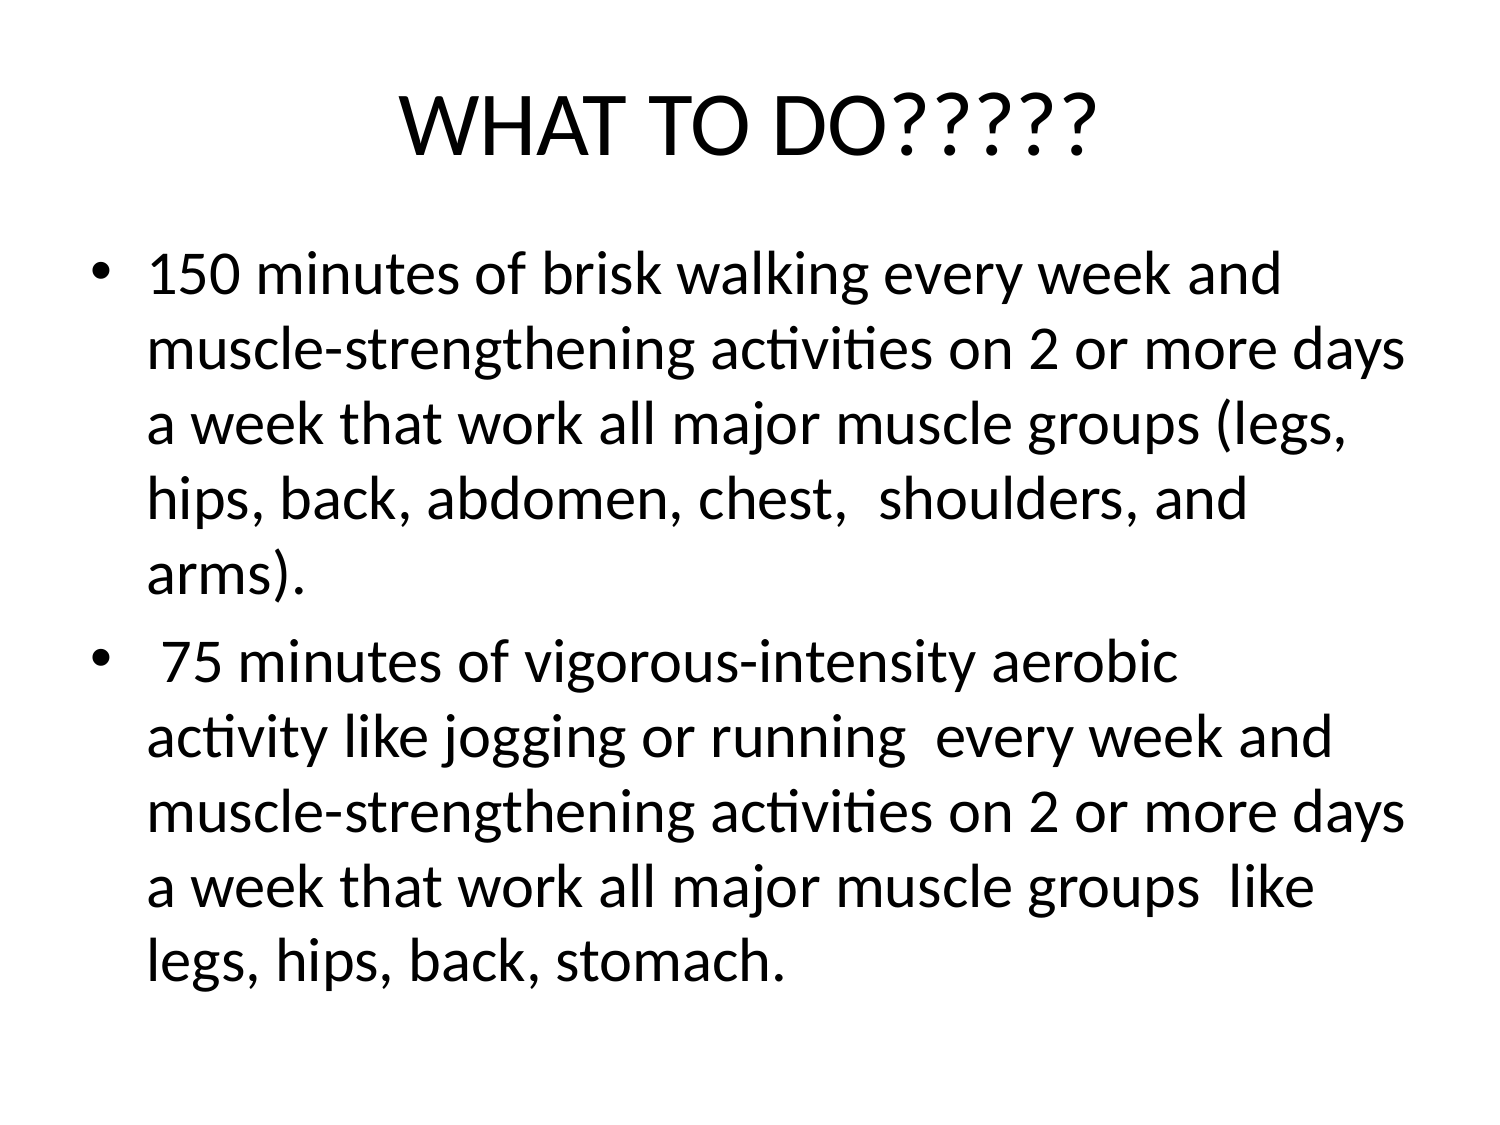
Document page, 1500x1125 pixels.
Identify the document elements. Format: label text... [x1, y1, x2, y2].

list 150 minutes of brisk walking every week and muscle-strengthening activities on 2 or more days a week that work all major muscle groups (legs, hips, back, abdomen, chest, shoulders, and arms). 75 minutes of vigorous-intensity aerobic activity like jogging or running every week and muscle-strengthening activities on 2 or more days a week that work all major muscle groups like legs, hips, back, stomach. [75, 224, 1425, 1088]
title WHAT TO DO????? [75, 24, 1425, 213]
